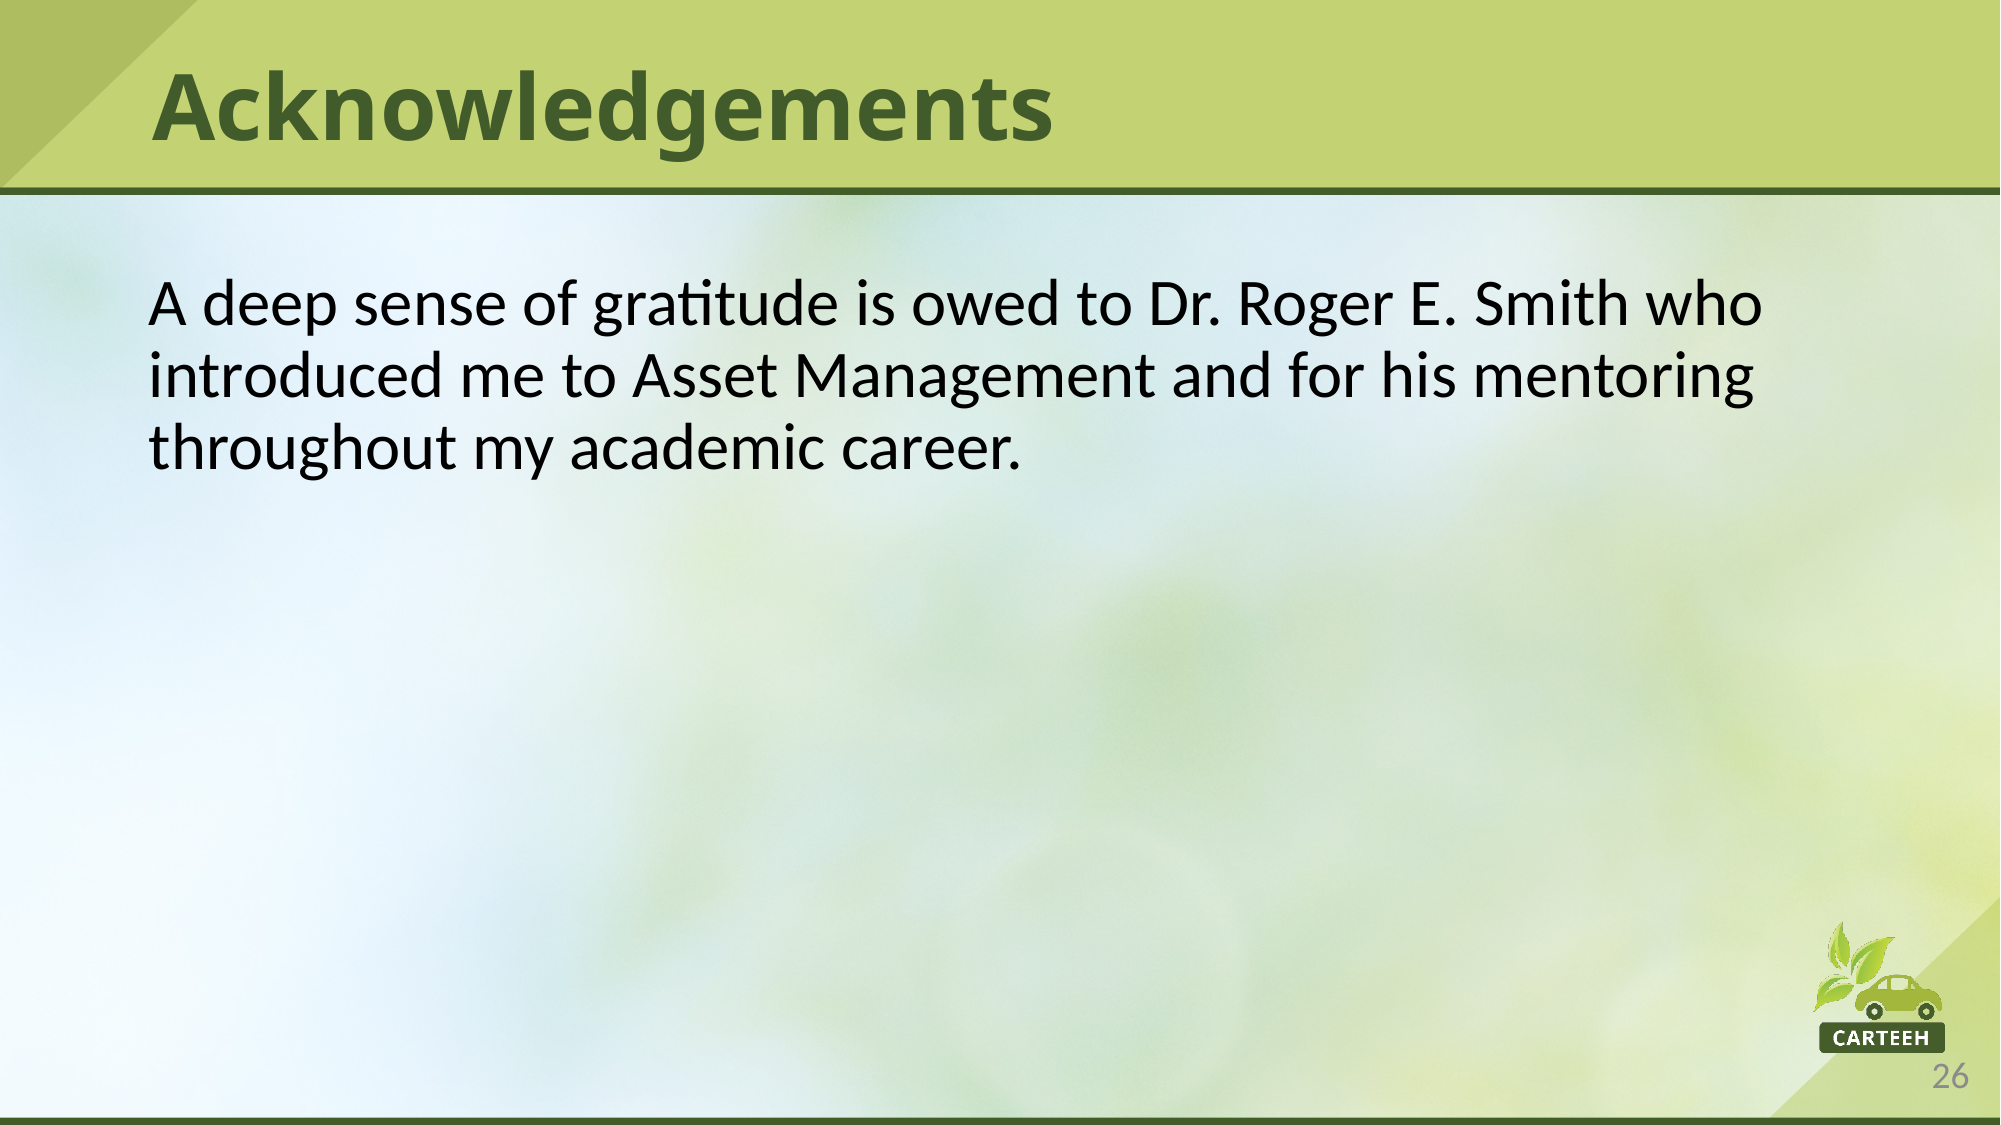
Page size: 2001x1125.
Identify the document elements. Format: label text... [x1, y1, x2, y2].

title Acknowledgements [137, 34, 2000, 188]
list A deep sense of gratitude is owed to Dr. Roger E. Smith who introduced me to Asset Management and for his mentoring throughout my academic career. [133, 260, 1859, 1043]
picture [1813, 920, 1945, 1053]
